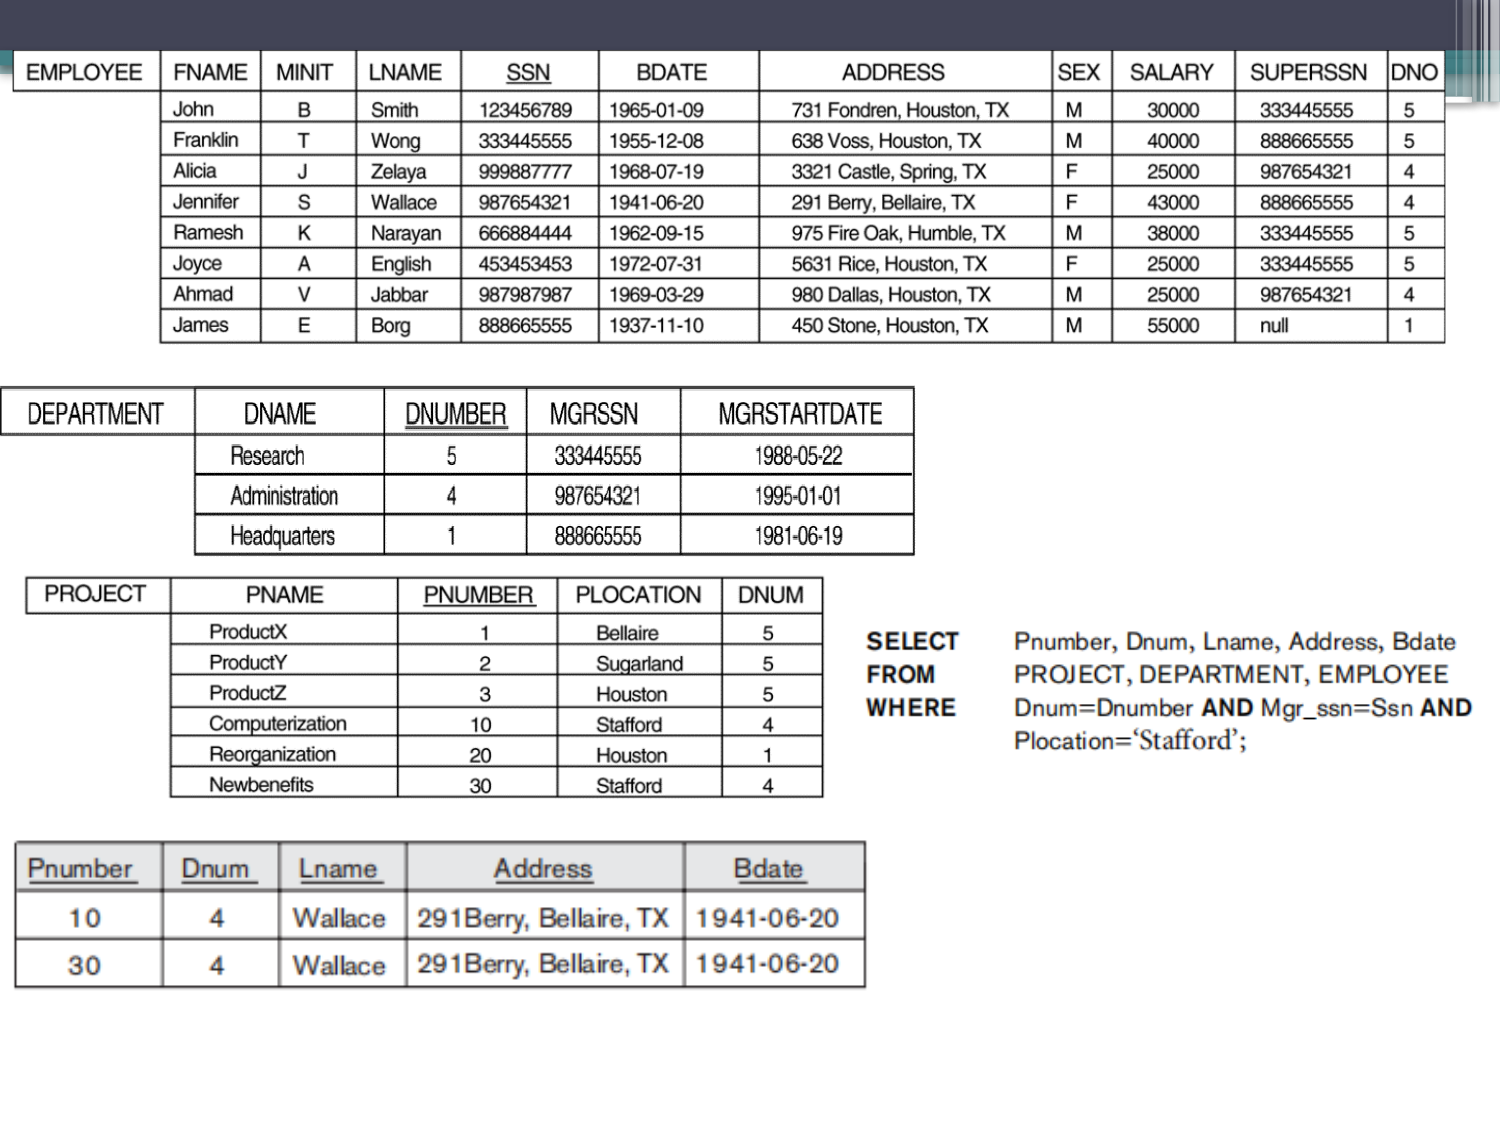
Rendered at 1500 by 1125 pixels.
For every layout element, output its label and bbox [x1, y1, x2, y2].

picture [854, 612, 1483, 771]
list [0, 824, 873, 997]
list [12, 562, 867, 812]
picture [0, 49, 1446, 611]
